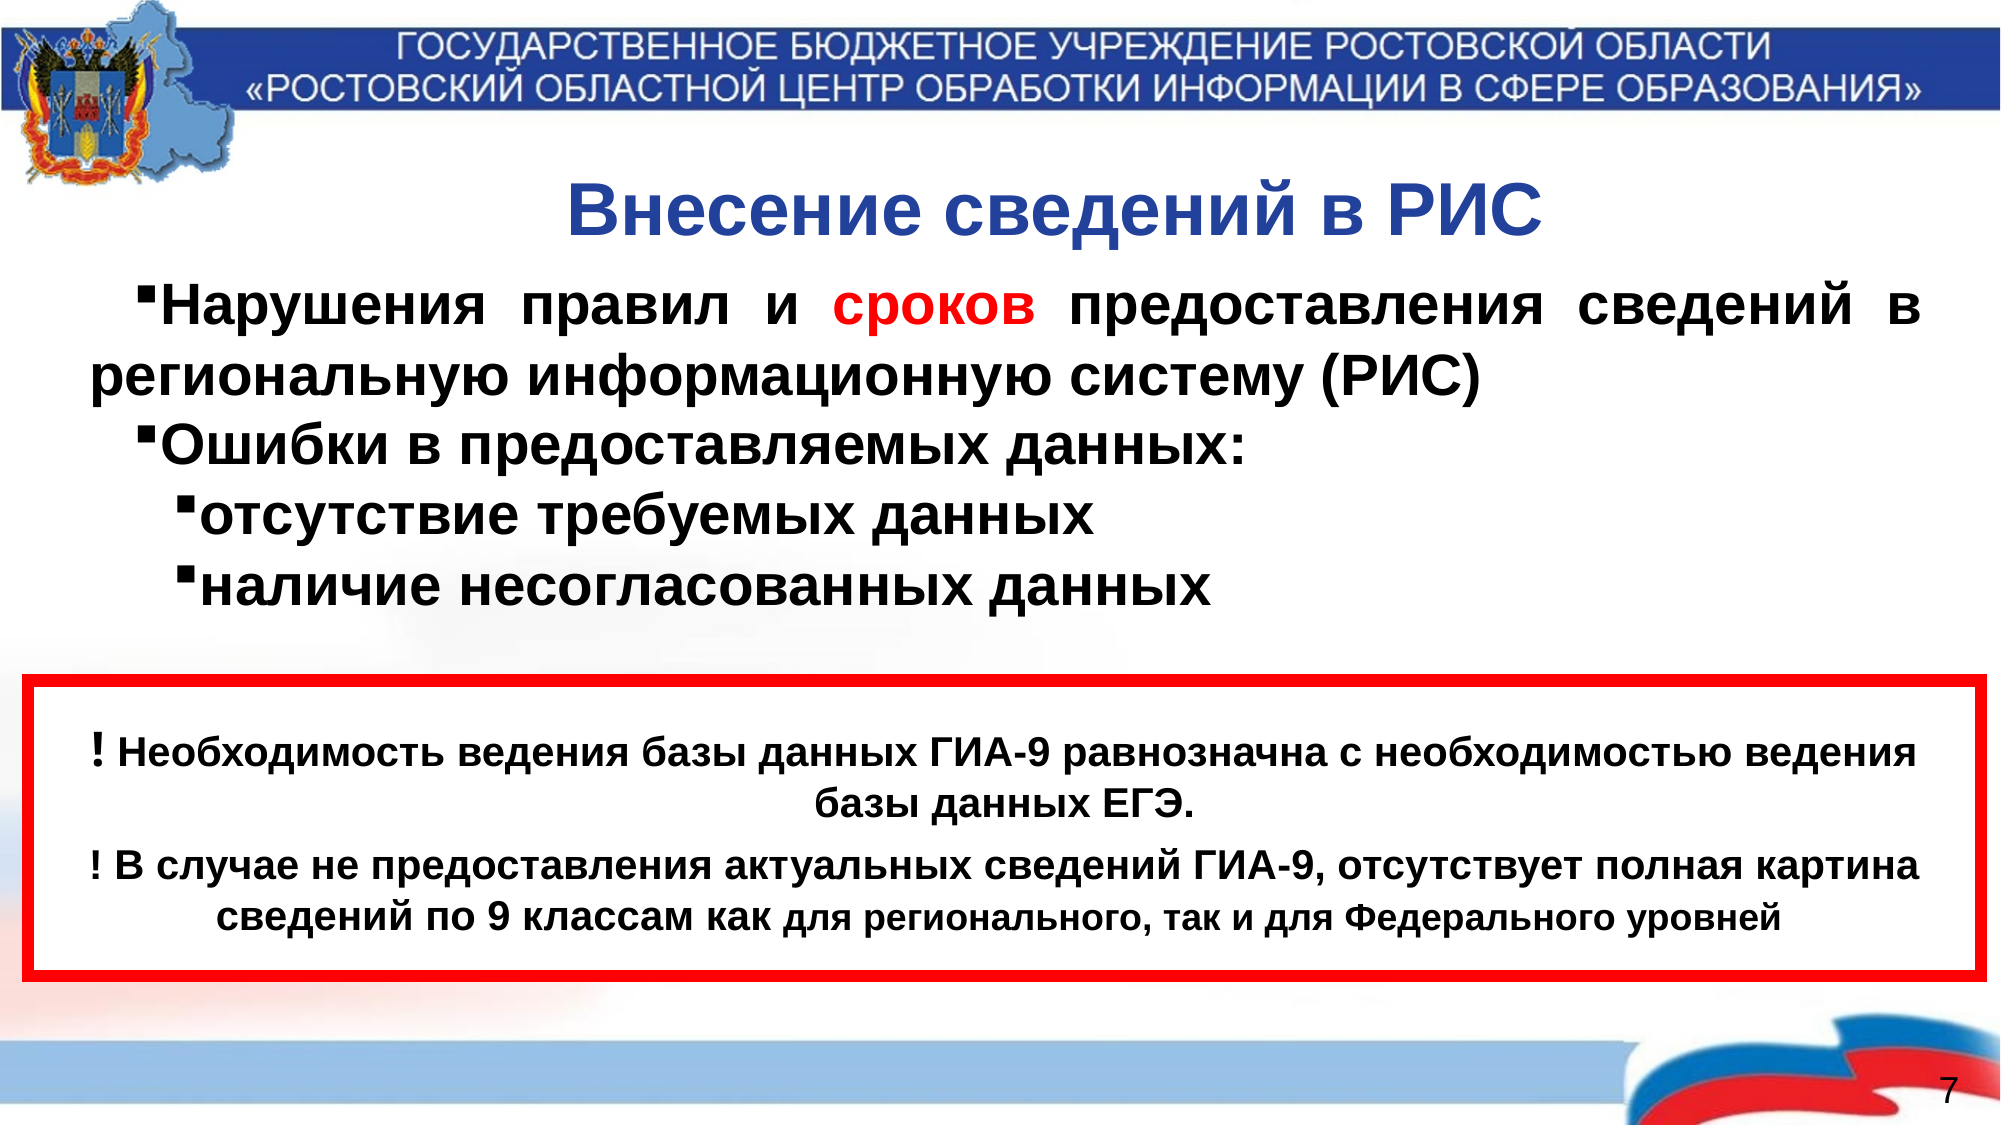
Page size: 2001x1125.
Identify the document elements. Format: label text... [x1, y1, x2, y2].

text_box ! Необходимость ведения базы данных ГИА-9 равнозначна с необходимостью ведения базы данных ЕГЭ. ! В случае не предоставления актуальных сведений ГИА-9, отсутствует полная картина сведений по 9 классам как для регионального, так и для Федерального уровней [27, 680, 1982, 977]
text_box 7 [1897, 1058, 2000, 1125]
text_box Нарушения правил и сроков предоставления сведений в региональную информационную систему (РИС) Ошибки в предоставляемых данных: отсутствие требуемых данных наличие несогласованных данных [39, 259, 1938, 624]
text_box Внесение сведений в РИС [314, 155, 1797, 256]
picture [0, 0, 2001, 1125]
